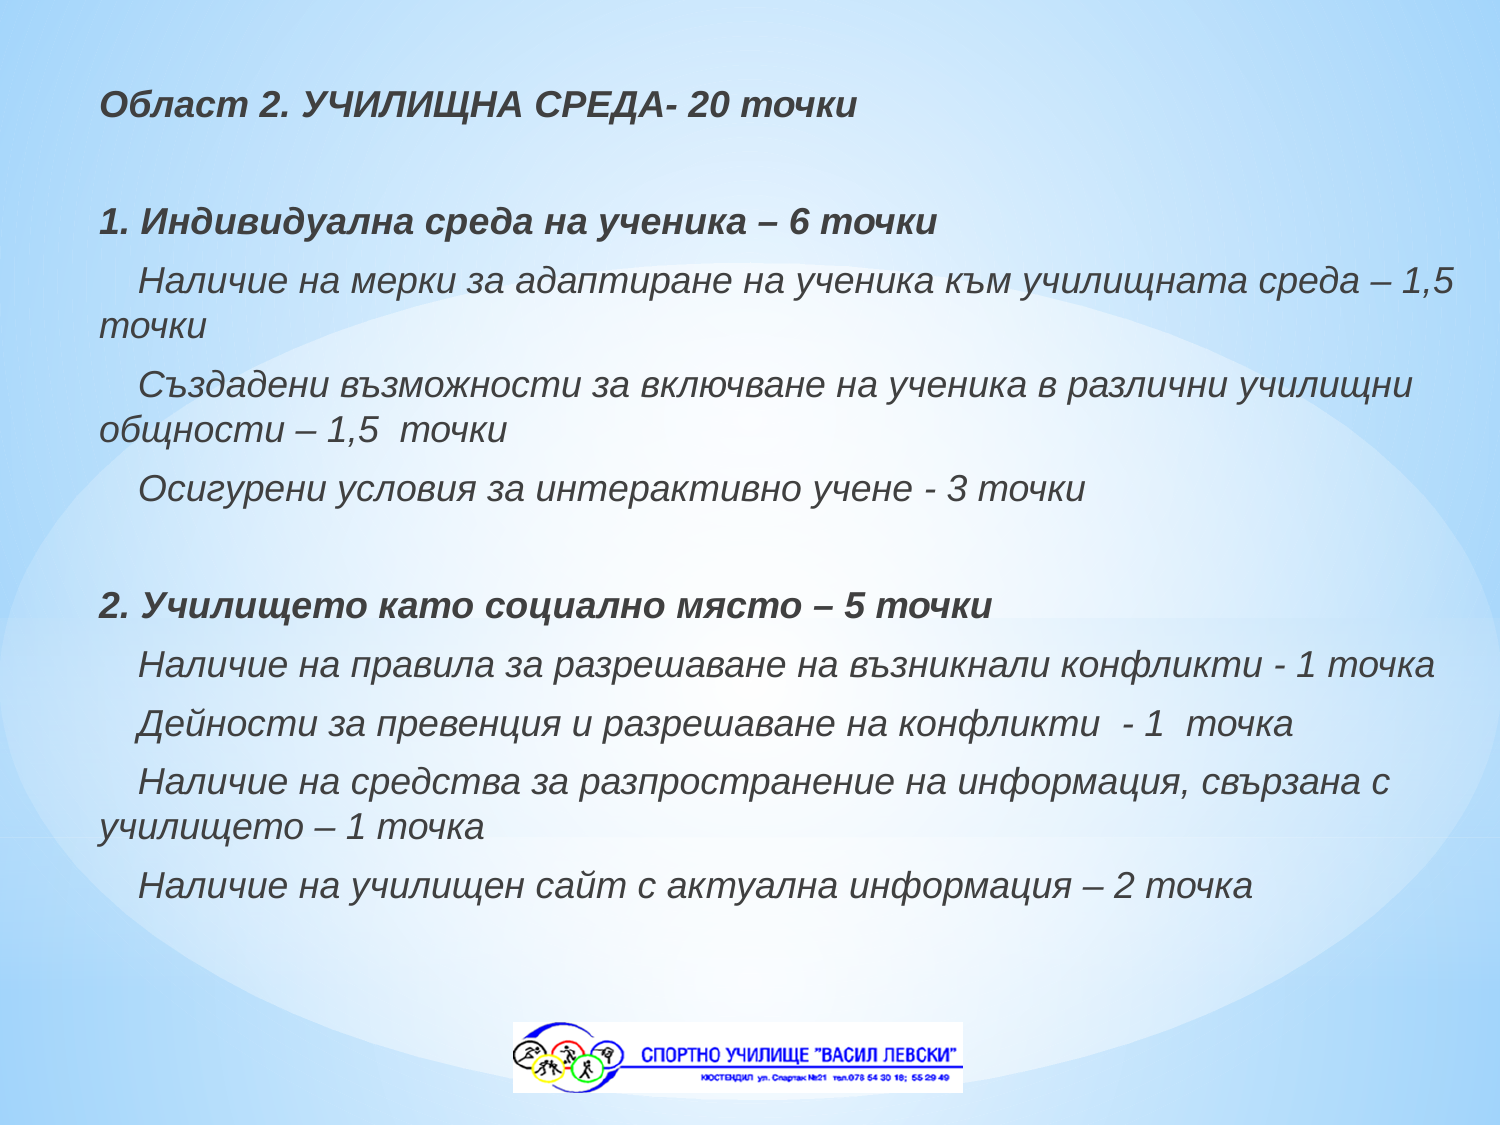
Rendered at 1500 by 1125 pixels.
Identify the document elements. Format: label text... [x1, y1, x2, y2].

picture [513, 1022, 963, 1094]
list Област 2. УЧИЛИЩНА СРЕДА- 20 точки 1. Индивидуална среда на ученика – 6 точки 􀀀 Наличие на мерки за адаптиране на ученика към училищната среда – 1,5 точки 􀀀 Създадени възможности за включване на ученика в различни училищни общности – 1,5 точки 􀀀 Осигурени условия за интерактивно учене - 3 точки 2. Училището като социално място – 5 точки 􀀀 Наличие на правила за разрешаване на възникнали конфликти - 1 точка 􀀀 Дейности за превенция и разрешаване на конфликти - 1 точка 􀀀 Наличие на средства за разпространение на информация, свързана с училището – 1 точка 􀀀 Наличие на училищен сайт с актуална информация – 2 точка [76, 72, 1483, 1023]
